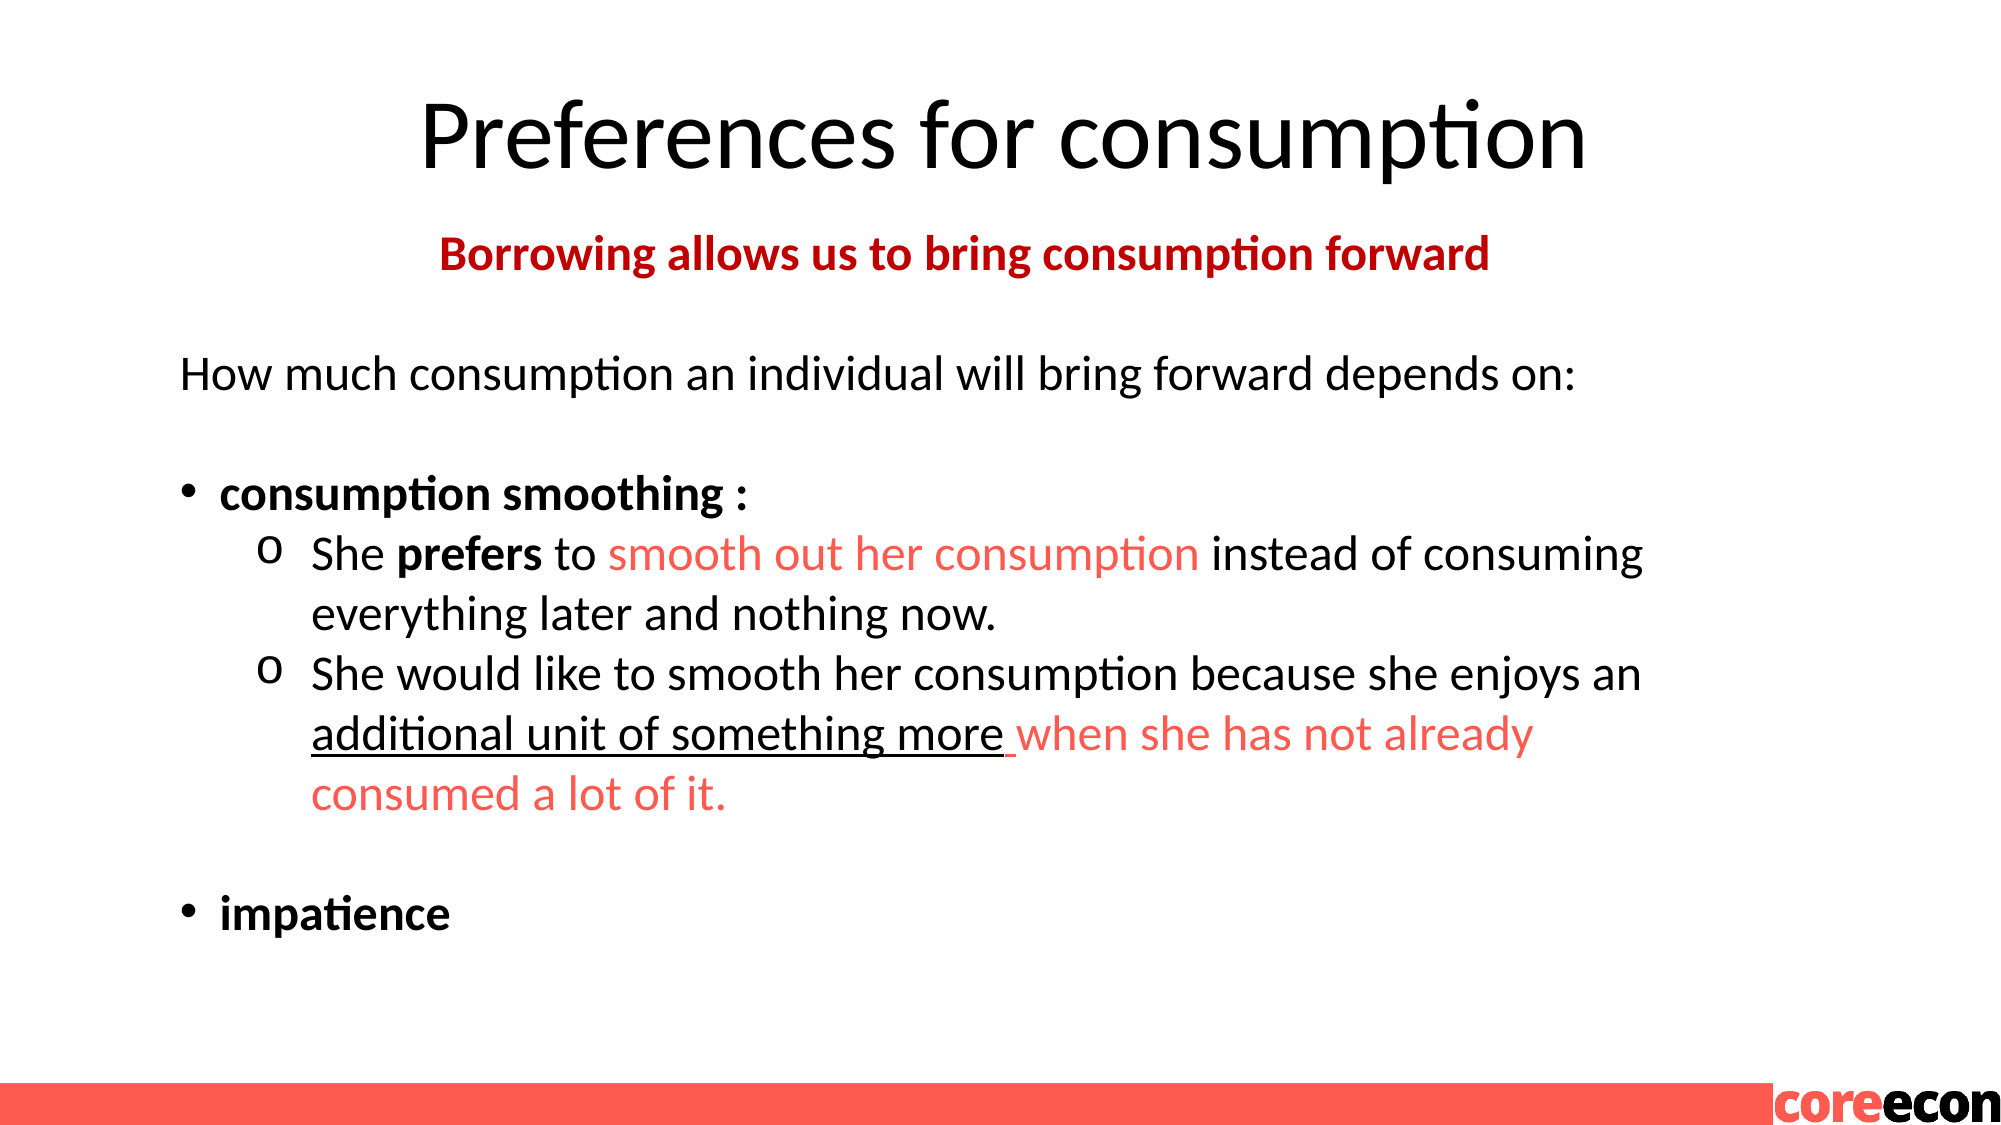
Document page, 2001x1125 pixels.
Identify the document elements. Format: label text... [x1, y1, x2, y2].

text_box Borrowing allows us to bring consumption forward How much consumption an individual will bring forward depends on: consumption smoothing : She prefers to smooth out her consumption instead of consuming everything later and nothing now. She would like to smooth her consumption because she enjoys an additional unit of something more when she has not already consumed a lot of it. impatience [165, 213, 1766, 949]
title Preferences for consumption [142, 59, 1868, 214]
picture [1773, 1080, 2001, 1125]
